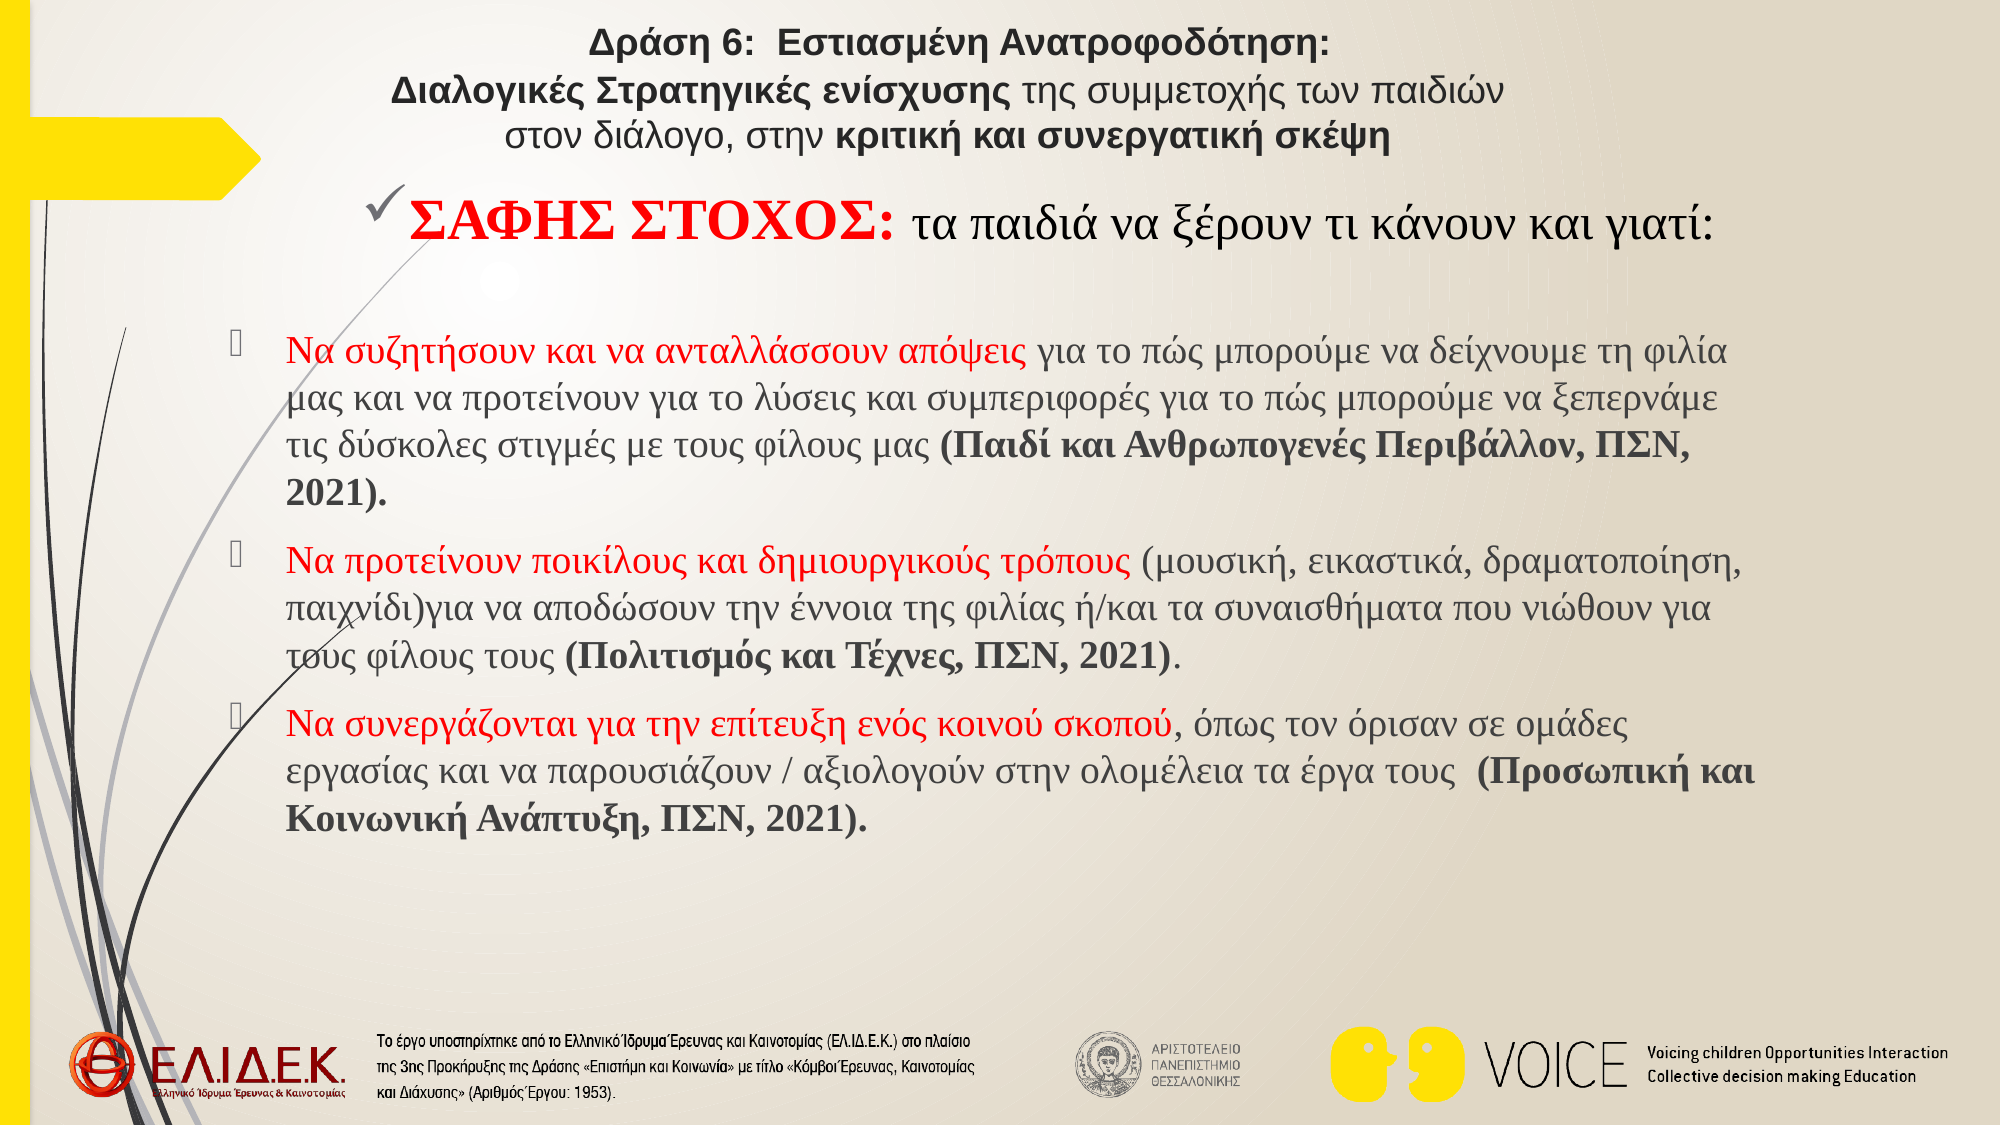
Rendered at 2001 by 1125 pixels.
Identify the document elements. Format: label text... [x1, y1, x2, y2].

picture [47, 987, 1985, 1125]
title Δράση 6: Εστιασμένη Ανατροφοδότηση: Διαλογικές Στρατηγικές ενίσχυσης της συμμετοχής των παιδιών στον διάλογο, στην κριτική και συνεργατική σκέψη [0, 0, 1907, 165]
list ΣΑΦΗΣ ΣΤΟΧΟΣ: τα παιδιά να ξέρουν τι κάνουν και γιατί: Να συζητήσουν και να ανταλλάσσουν απόψεις για το πώς μπορούμε να δείχνουμε τη φιλία μας και να προτείνουν για το λύσεις και συμπεριφορές για το πώς μπορούμε να ξεπερνάμε τις δύσκολες στιγμές με τους φίλους μας (Παιδί και Ανθρωπογενές Περιβάλλον, ΠΣΝ, 2021). Να προτείνουν ποικίλους και δημιουργικούς τρόπους (μουσική, εικαστικά, δραματοποίηση, παιχνίδι)για να αποδώσουν την έννοια της φιλίας ή/και τα συναισθήματα που νιώθουν για τους φίλους τους (Πολιτισμός και Τέχνες, ΠΣΝ, 2021). Να συνεργάζονται για την επίτευξη ενός κοινού σκοπού, όπως τον όρισαν σε ομάδες εργασίας και να παρουσιάζουν / αξιολογούν στην ολομέλεια τα έργα τους (Προσωπική και Κοινωνική Ανάπτυξη, ΠΣΝ, 2021). [214, 173, 1788, 1009]
